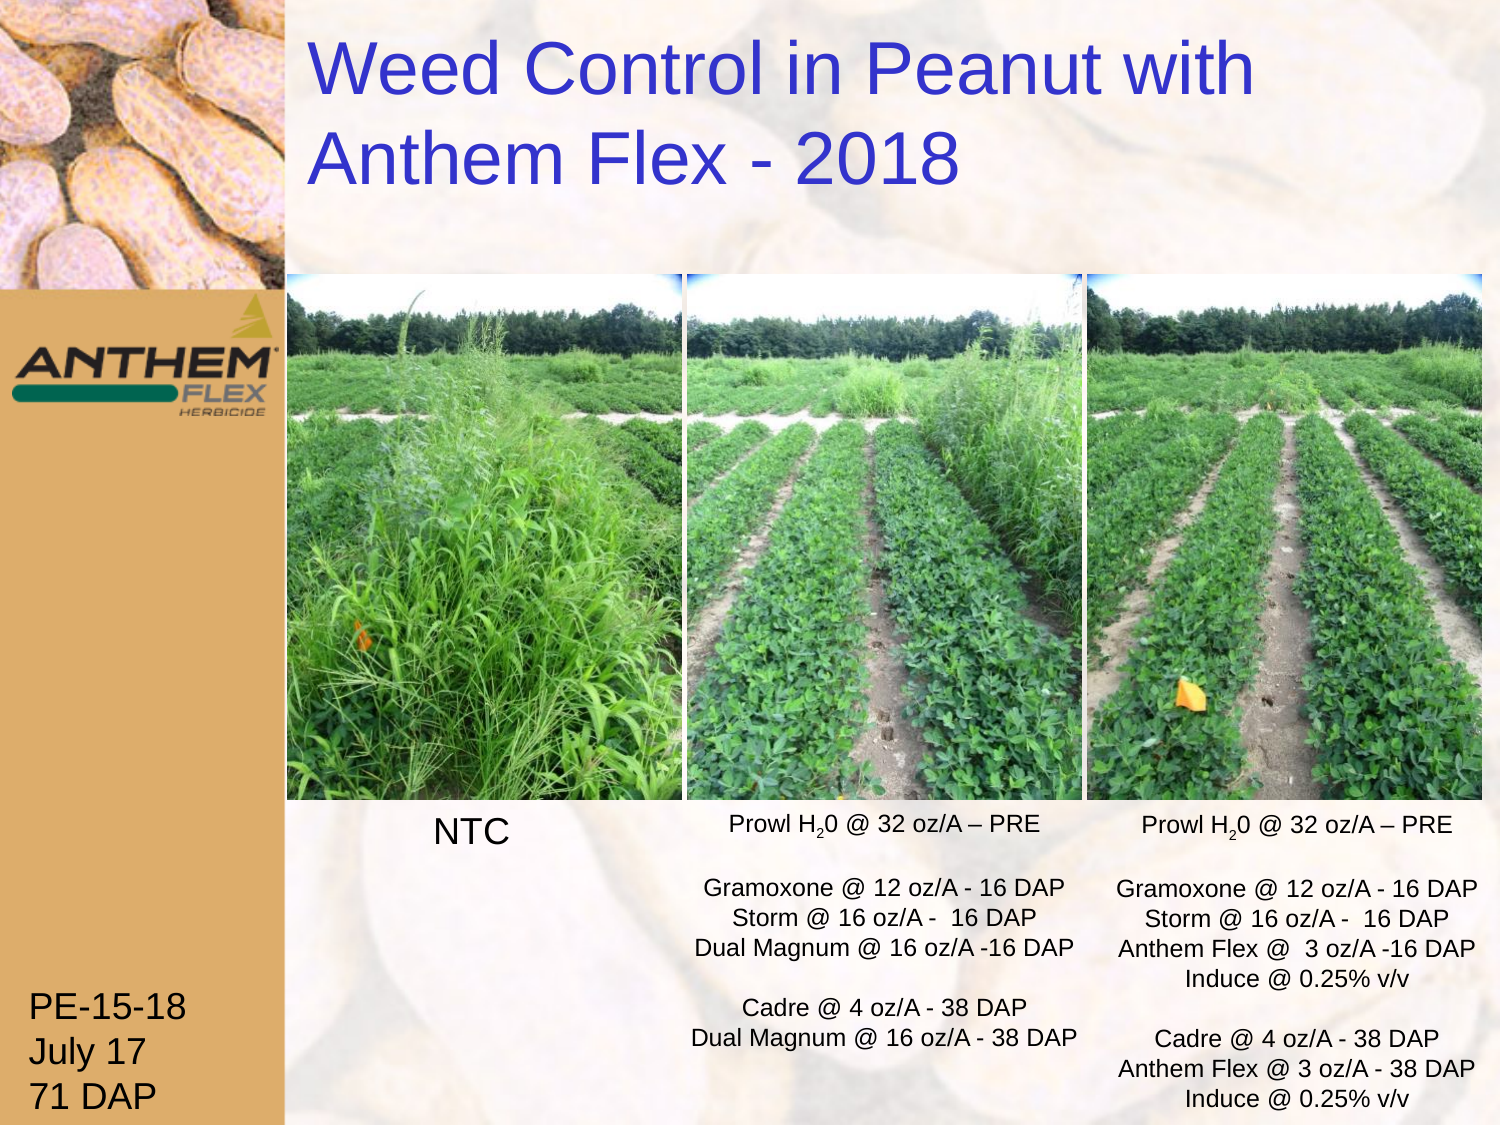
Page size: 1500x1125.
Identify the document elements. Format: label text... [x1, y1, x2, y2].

text_box Prowl H20 @ 32 oz/A – PRE Gramoxone @ 12 oz/A - 16 DAP Storm @ 16 oz/A - 16 DAP Dual Magnum @ 16 oz/A -16 DAP Cadre @ 4 oz/A - 38 DAP Dual Magnum @ 16 oz/A - 38 DAP [676, 807, 1094, 1059]
picture [0, 0, 1500, 1125]
text_box NTC [418, 810, 526, 860]
text_box PE-15-18 July 17 71 DAP [13, 974, 202, 1125]
text_box Prowl H20 @ 32 oz/A – PRE Gramoxone @ 12 oz/A - 16 DAP Storm @ 16 oz/A - 16 DAP Anthem Flex @ 3 oz/A -16 DAP Induce @ 0.25% v/v Cadre @ 4 oz/A - 38 DAP Anthem Flex @ 3 oz/A - 38 DAP Induce @ 0.25% v/v [1101, 801, 1494, 1120]
title Weed Control in Peanut with Anthem Flex - 2018 [292, 15, 1489, 204]
